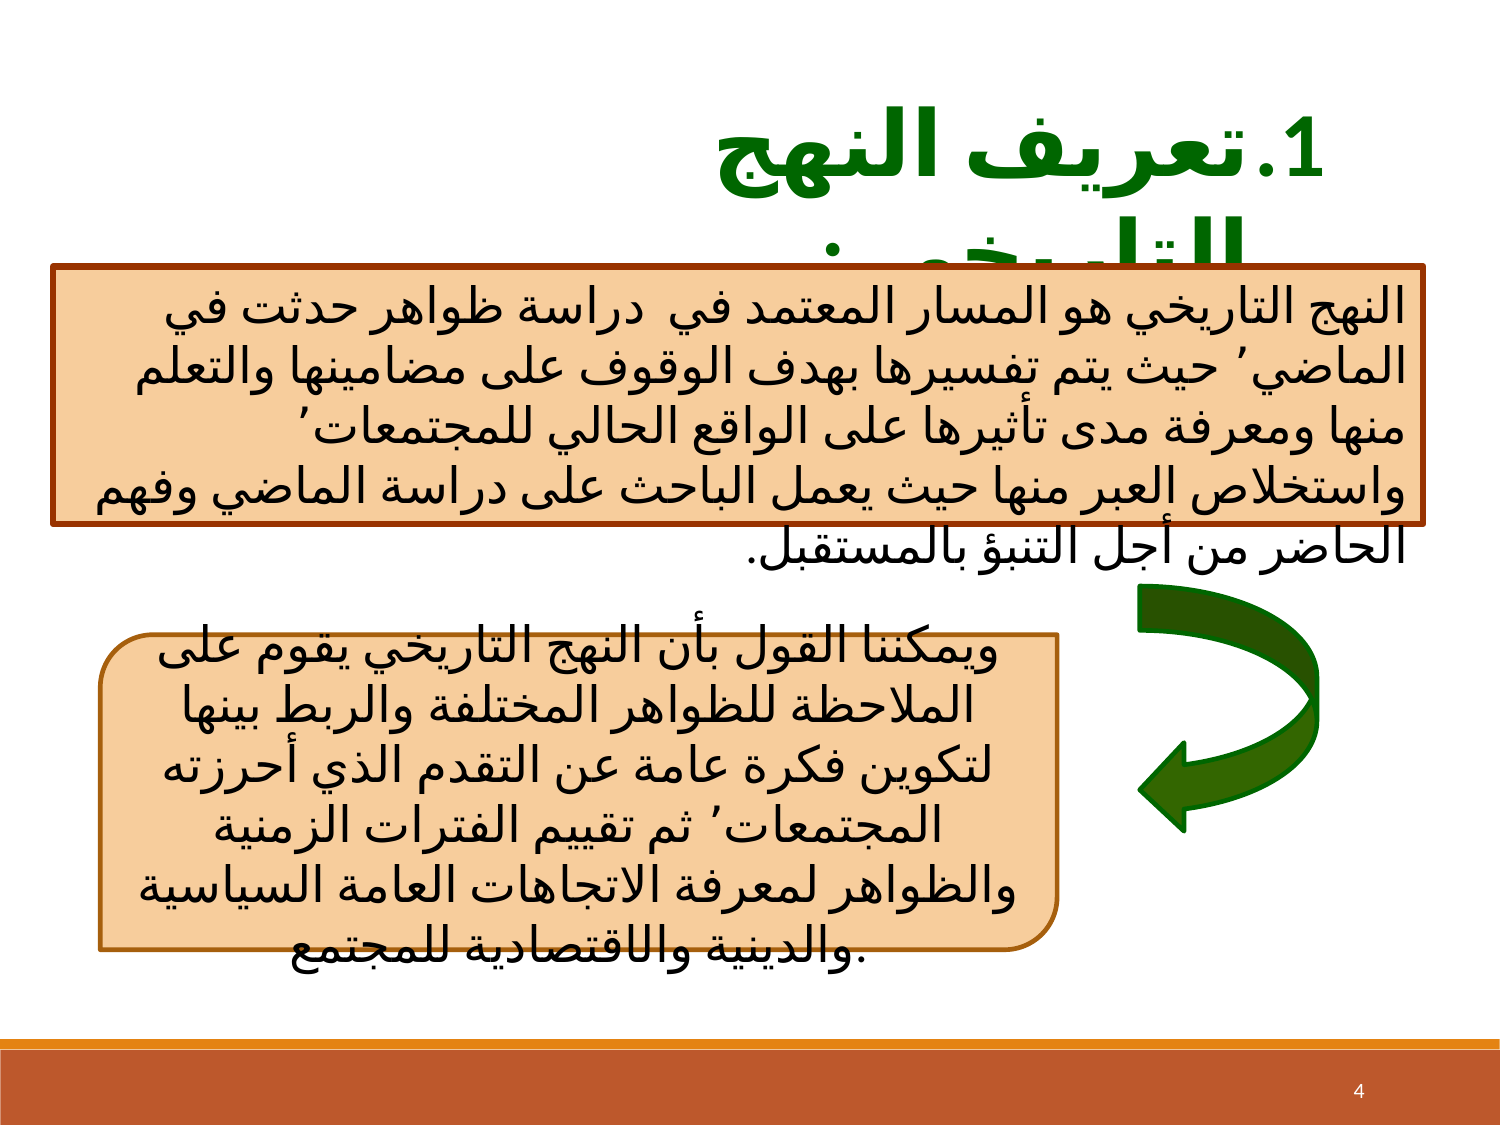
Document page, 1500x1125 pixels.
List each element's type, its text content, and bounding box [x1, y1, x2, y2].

text_box [1139, 586, 1317, 832]
slide_number ‹#› [1218, 1059, 1380, 1120]
text_box تعريف النهج التاريخي : [504, 77, 1341, 266]
text_box النهج التاريخي هو المسار المعتمد في دراسة ظواهر حدثت في الماضي٬ حيث يتم تفسيرها بهدف الوقوف على مضامينها والتعلم منها ومعرفة مدى تأثيرها على الواقع الحالي للمجتمعات٬ واستخلاص العبر منها حيث يعمل الباحث على دراسة الماضي وفهم الحاضر من أجل التنبؤ بالمستقبل. [53, 266, 1424, 524]
text_box ويمكننا القول بأن النهج التاريخي يقوم على الملاحظة للظواهر المختلفة والربط بينها لتكوين فكرة عامة عن التقدم الذي أحرزته المجتمعات٬ ثم تقييم الفترات الزمنية والظواهر لمعرفة الاتجاهات العامة السياسية والدينية والاقتصادية للمجتمع. [100, 634, 1058, 950]
